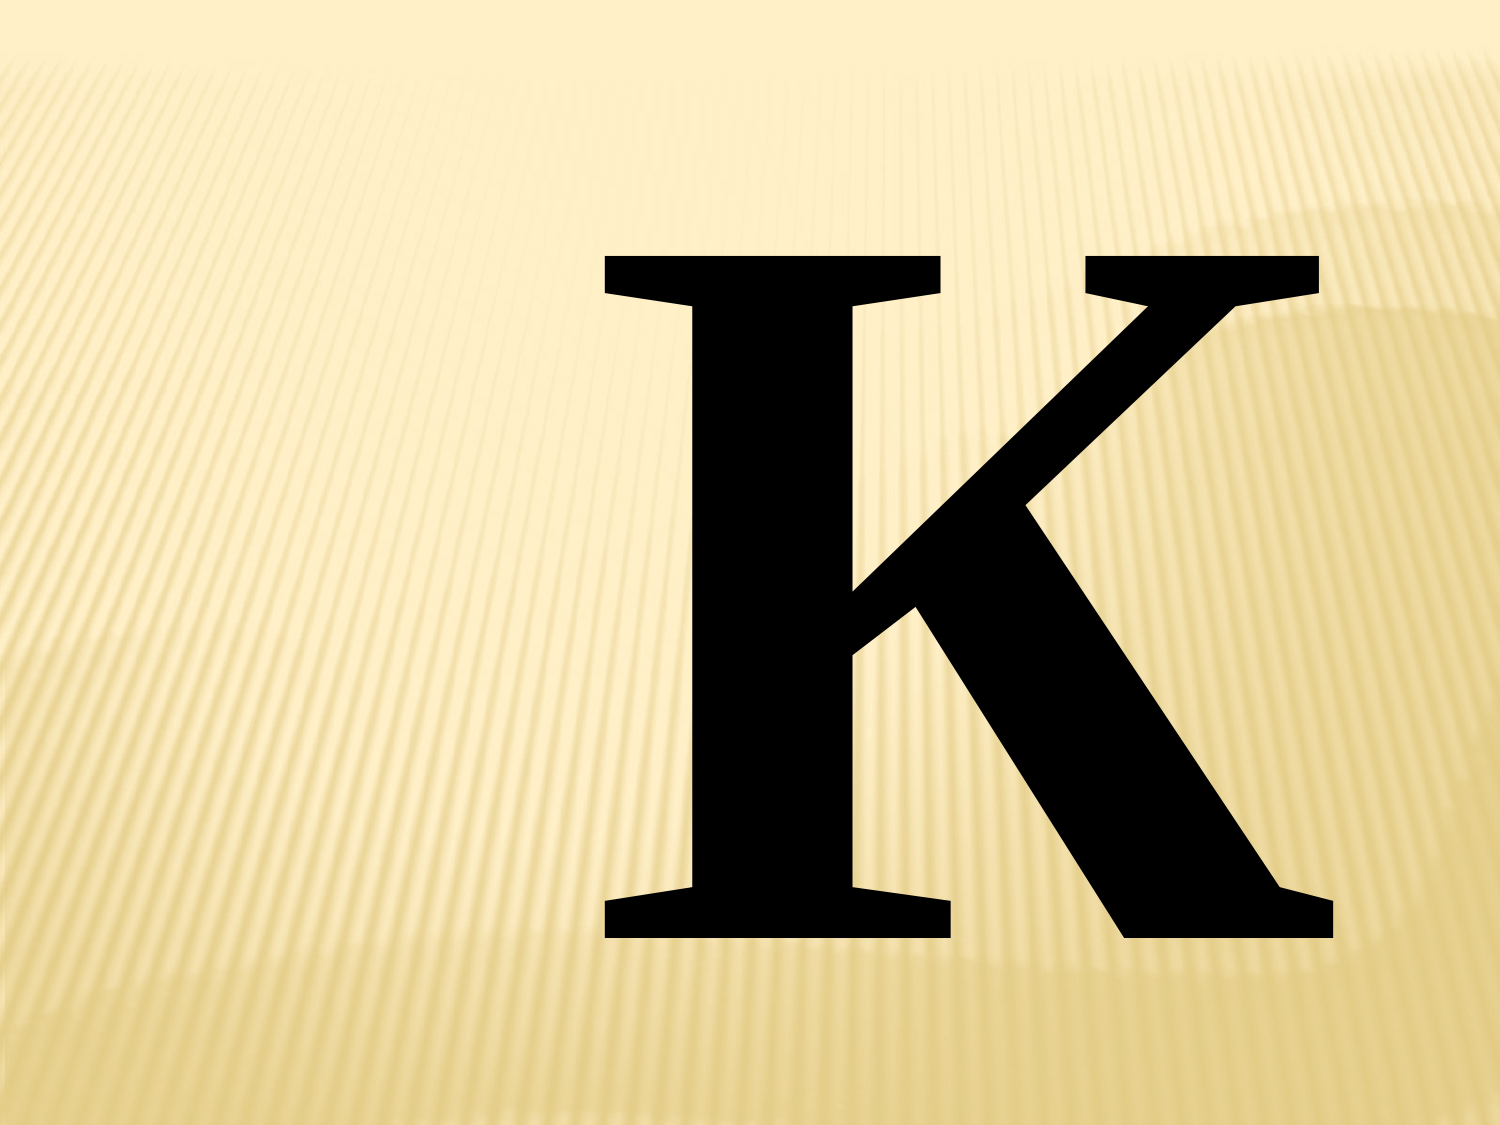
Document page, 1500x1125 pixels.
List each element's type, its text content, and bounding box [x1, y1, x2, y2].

text_box К [572, 0, 904, 1125]
